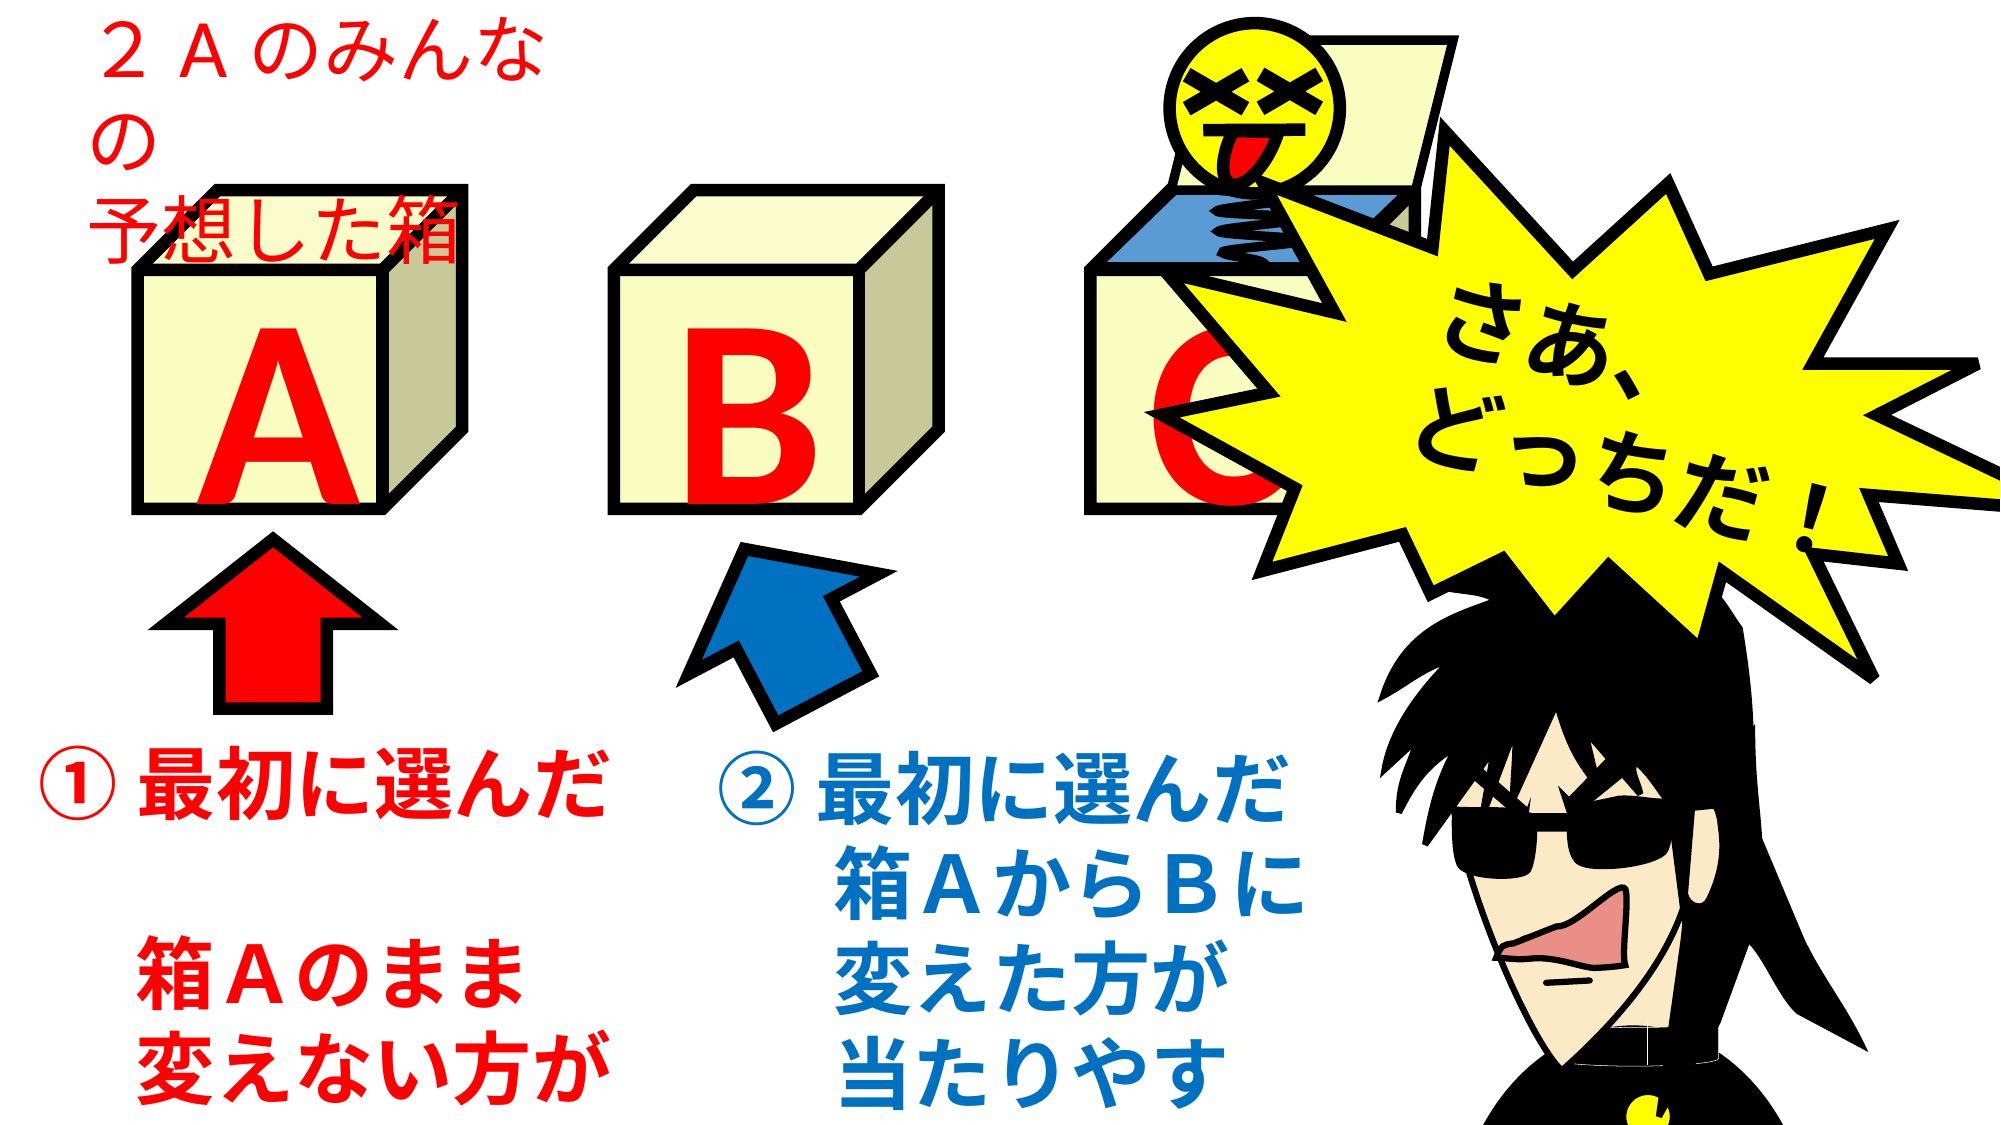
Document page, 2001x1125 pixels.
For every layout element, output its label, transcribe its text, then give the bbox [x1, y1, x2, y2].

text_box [137, 190, 463, 545]
text_box ②最初に選んだ 箱ＡからＢに 変えた方が 当たりやすい？ [702, 731, 1371, 1125]
text_box [162, 545, 384, 710]
text_box [686, 547, 882, 726]
text_box ２Aのみんなの 予想した箱 [72, 0, 633, 282]
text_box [1159, 23, 1347, 143]
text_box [1382, 716, 1862, 1125]
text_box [1143, 143, 2000, 716]
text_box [1090, 190, 1143, 545]
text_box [613, 190, 939, 545]
text_box ①最初に選んだ 箱Ａのまま 変えない方が 当たりやすい？ [23, 726, 651, 1125]
text_box [1347, 39, 1455, 143]
